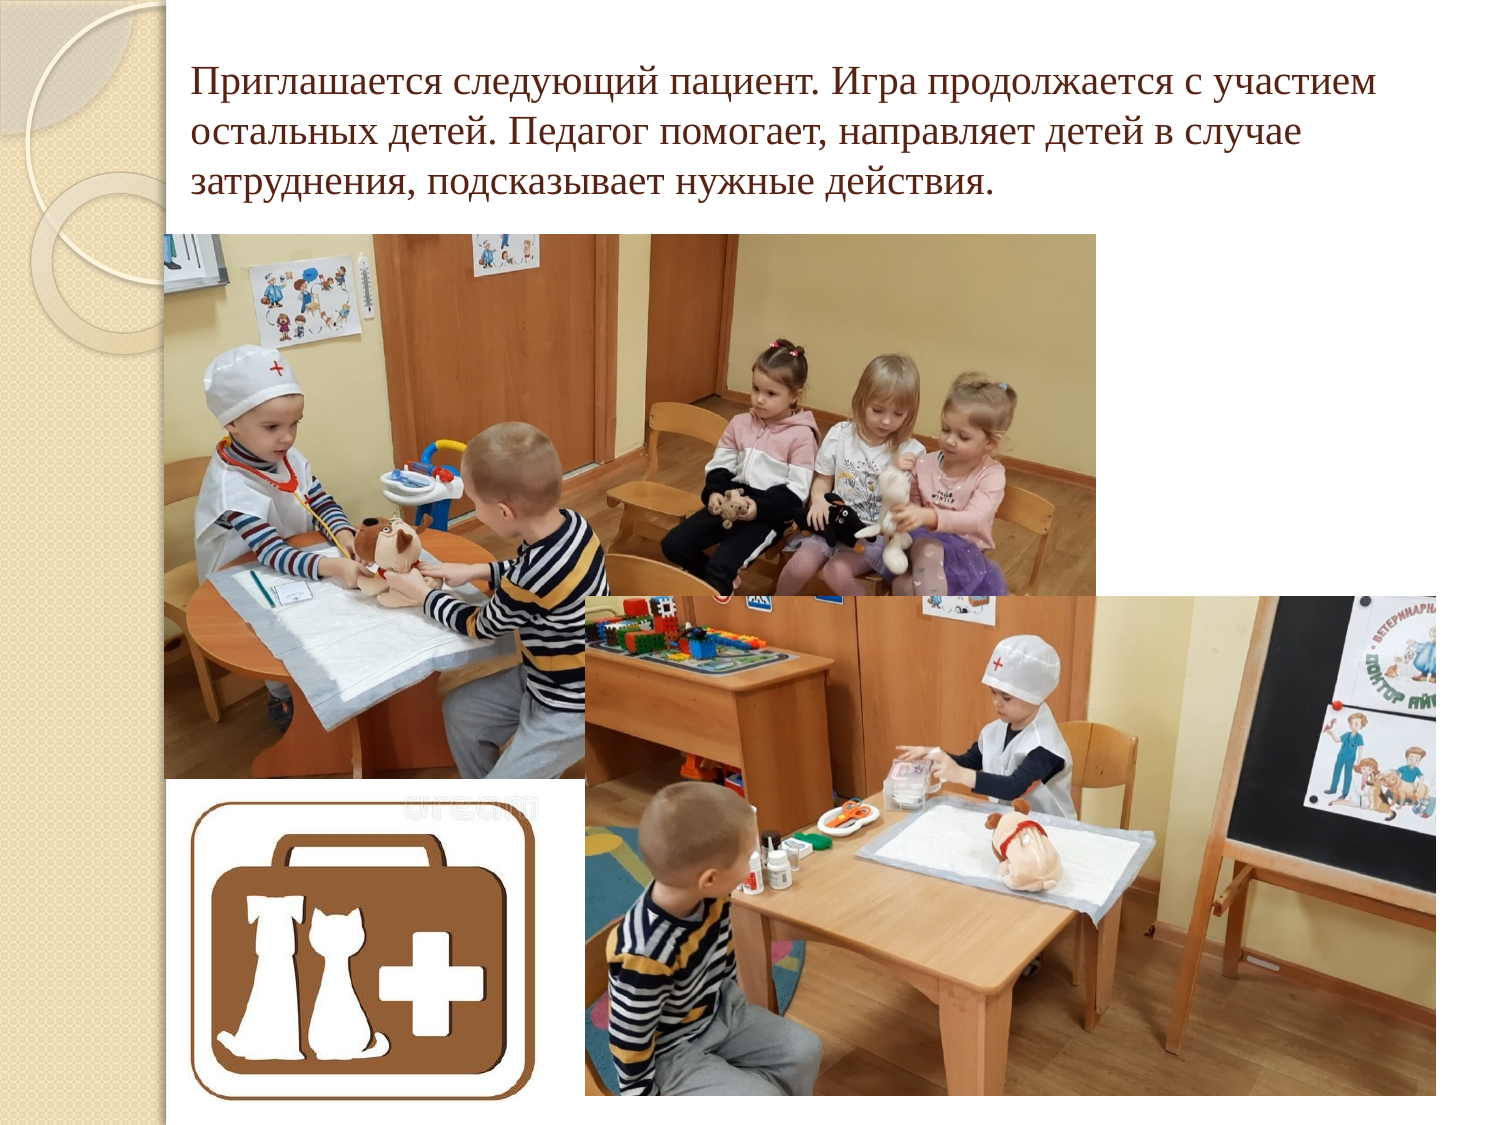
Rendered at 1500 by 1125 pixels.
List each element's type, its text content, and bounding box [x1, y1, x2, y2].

title Приглашается следующий пациент. Игра продолжается с участием остальных детей. Педагог помогает, направляет детей в случае затруднения, подсказывает нужные действия. [175, 45, 1425, 211]
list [163, 234, 1096, 779]
picture [187, 796, 540, 1102]
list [585, 596, 1437, 1097]
